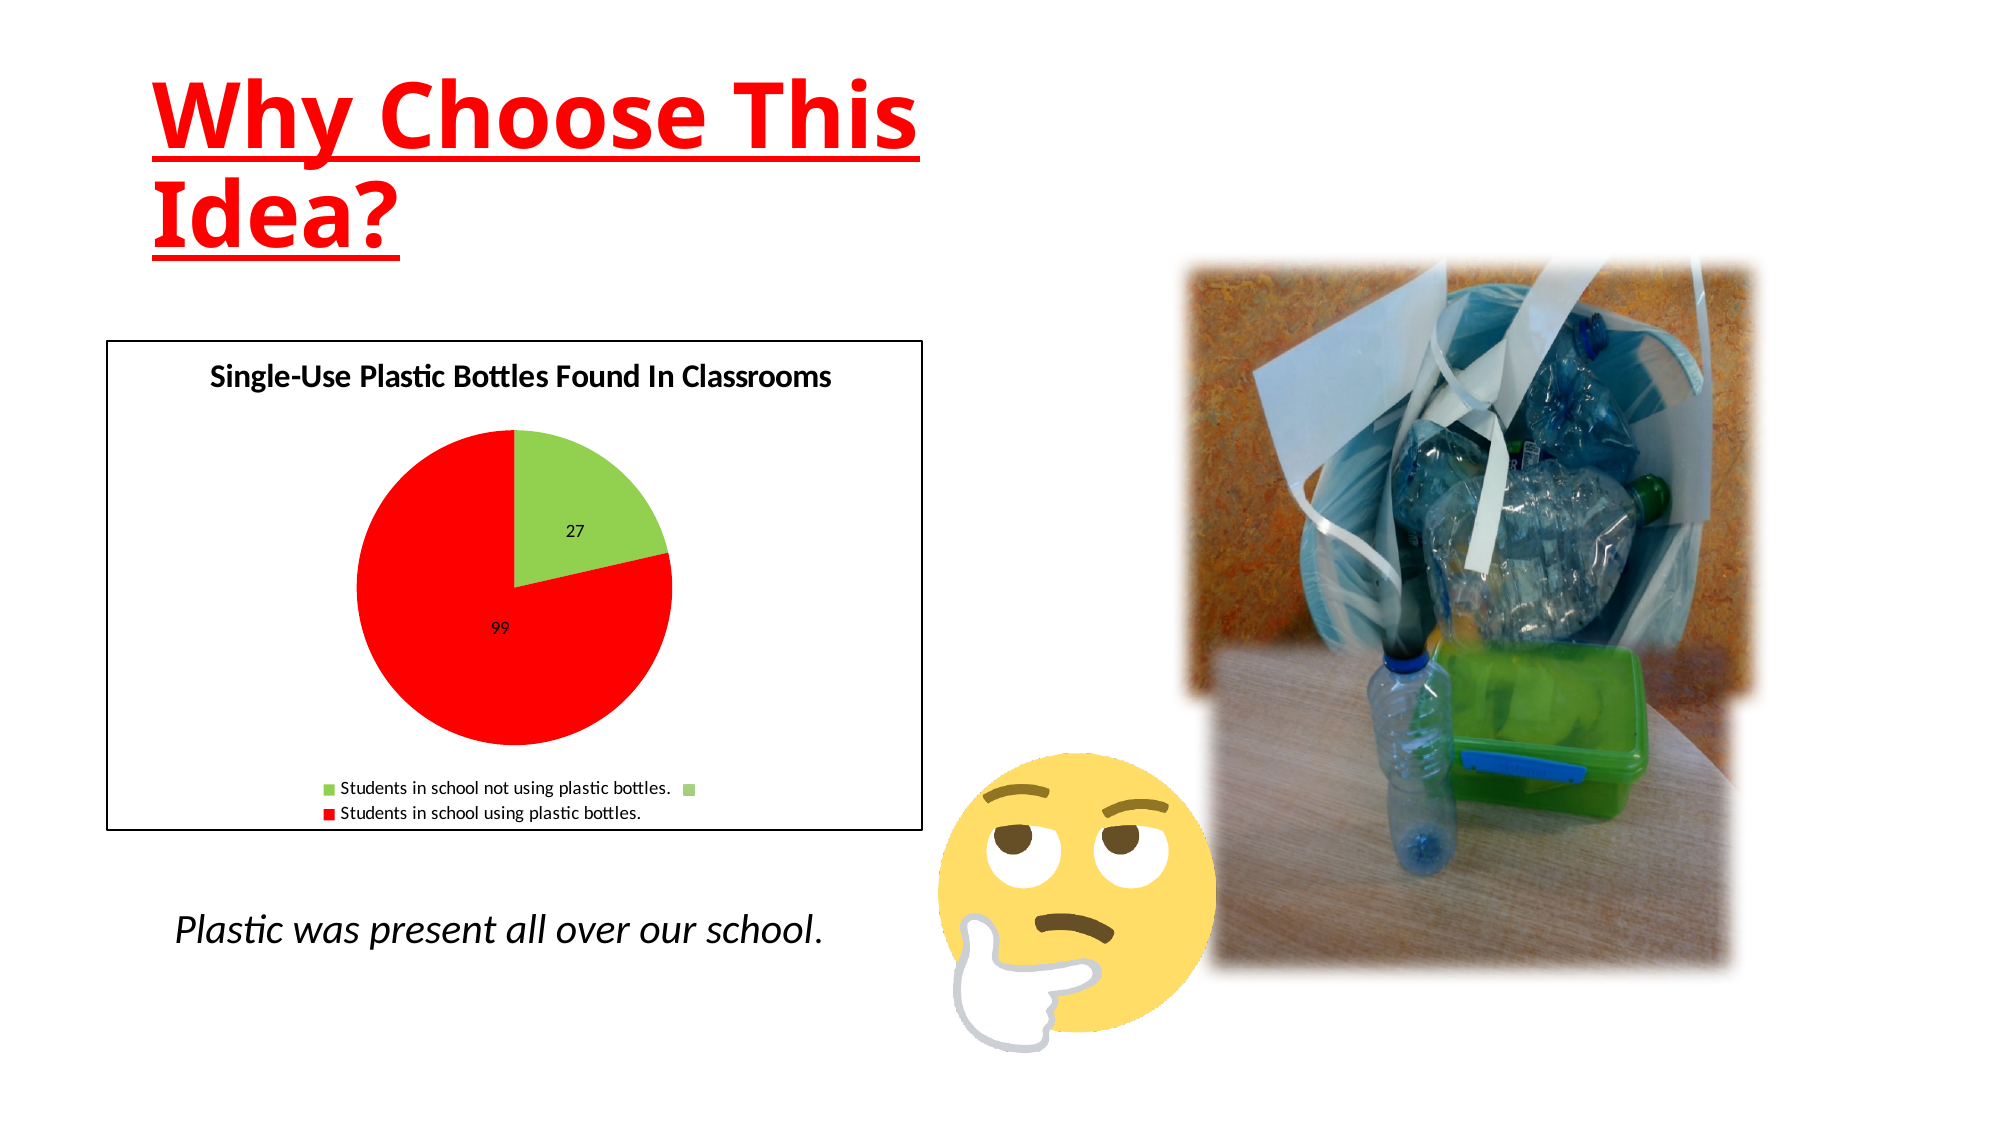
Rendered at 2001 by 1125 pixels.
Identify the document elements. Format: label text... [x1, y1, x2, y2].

chart [105, 339, 924, 832]
text_box Plastic was present all over our school. [159, 893, 890, 1004]
title Why Choose This Idea? [137, 59, 1061, 278]
picture [917, 251, 1769, 1062]
